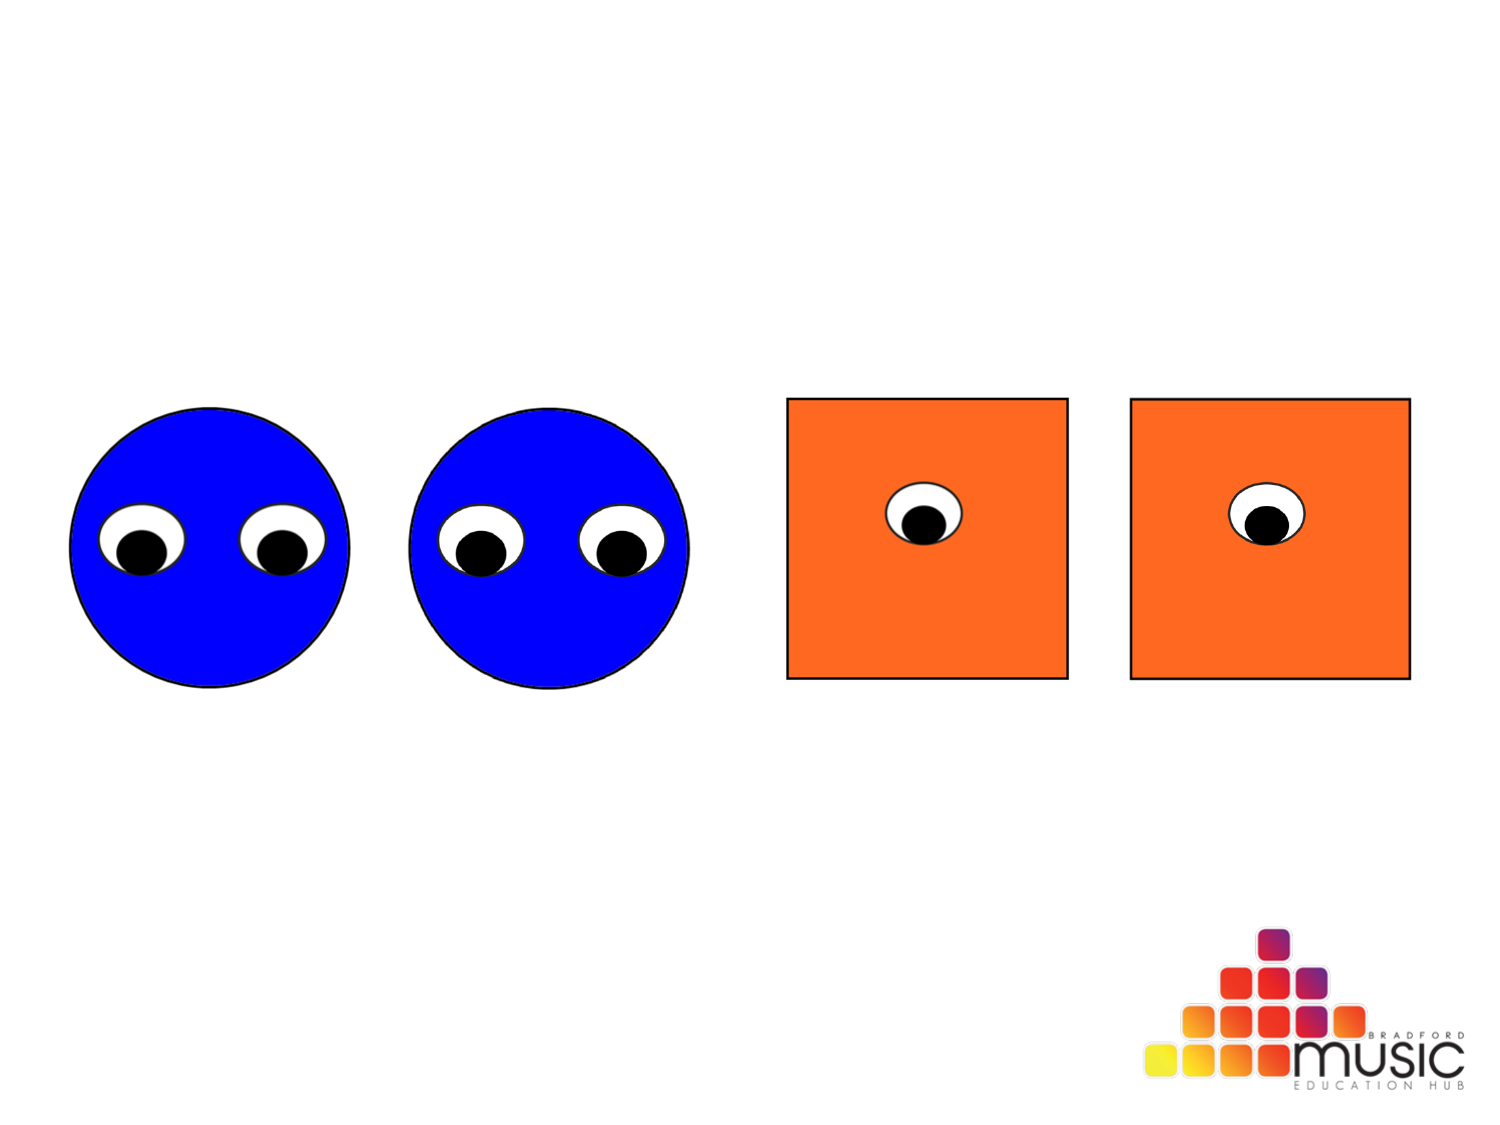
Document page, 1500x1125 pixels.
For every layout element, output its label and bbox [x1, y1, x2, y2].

text_box [52, 376, 1472, 1125]
